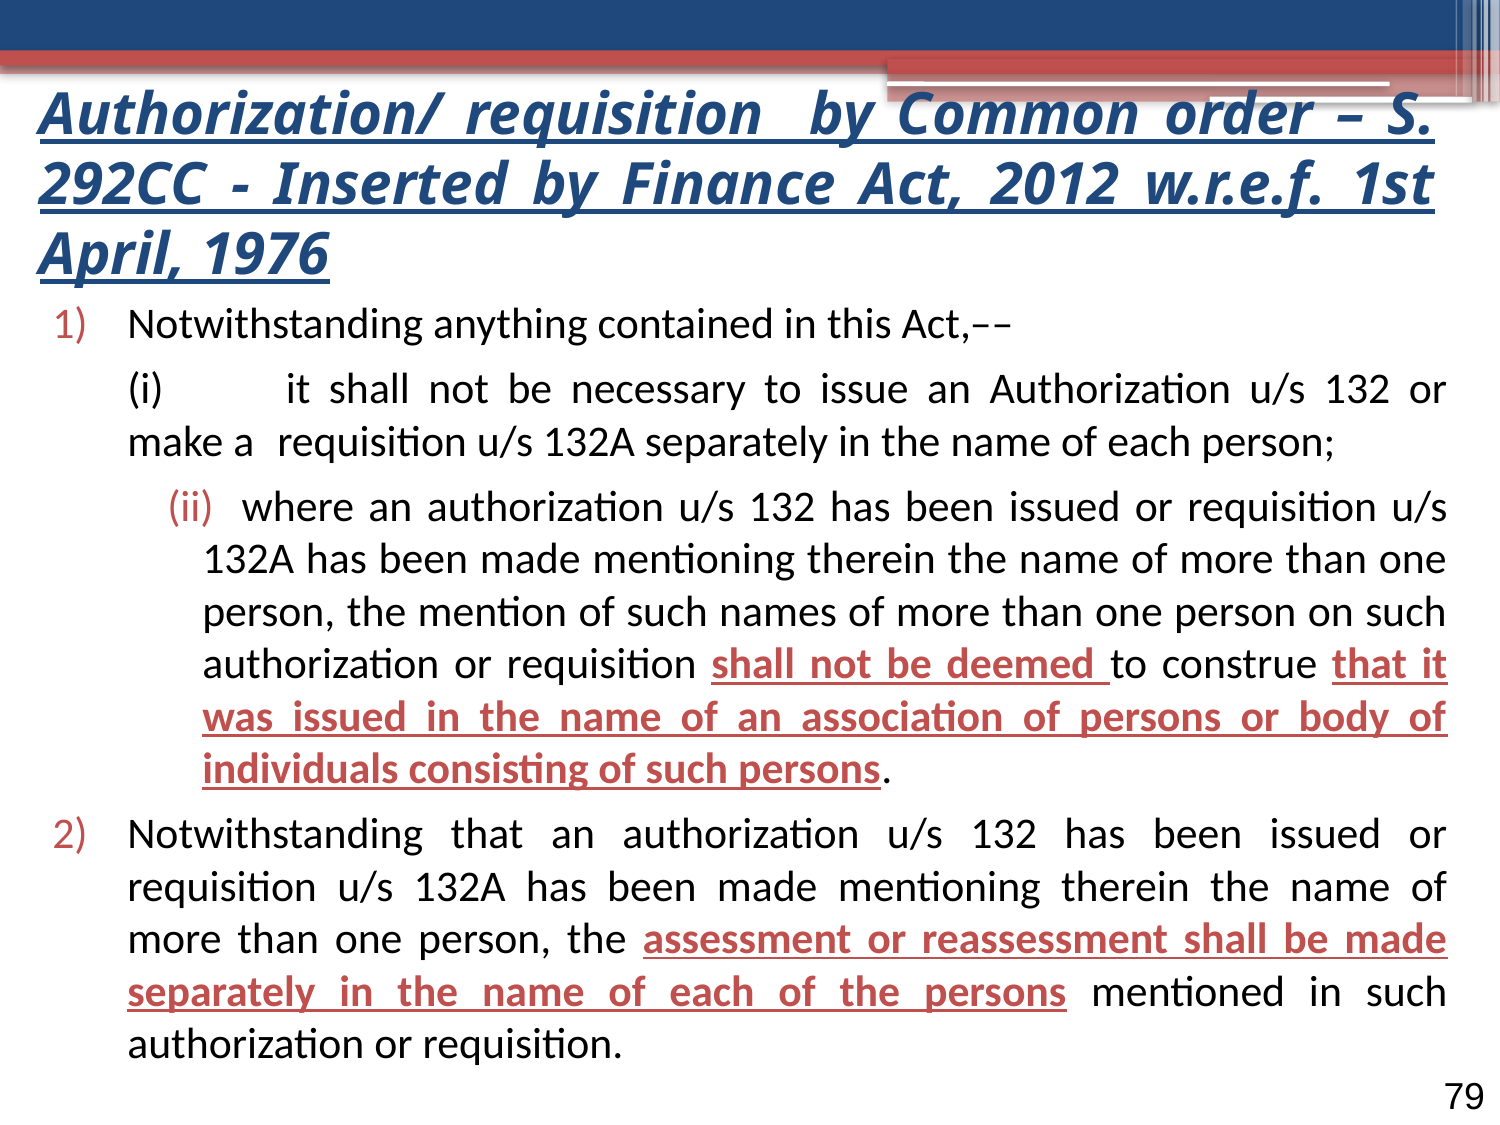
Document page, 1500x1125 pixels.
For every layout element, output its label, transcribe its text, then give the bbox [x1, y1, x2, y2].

slide_number 79 [1374, 1064, 1500, 1125]
title Authorization/ requisition by Common order – S. 292CC - Inserted by Finance Act, 2012 w.r.e.f. 1st April, 1976 [24, 75, 1450, 288]
list Notwithstanding anything contained in this Act,–– (i) it shall not be necessary to issue an Authorization u/s 132 or make a requisition u/s 132A separately in the name of each person; (ii) where an authorization u/s 132 has been issued or requisition u/s 132A has been made mentioning therein the name of more than one person, the mention of such names of more than one person on such authorization or requisition shall not be deemed to construe that it was issued in the name of an association of persons or body of individuals consisting of such persons. Notwithstanding that an authorization u/s 132 has been issued or requisition u/s 132A has been made mentioning therein the name of more than one person, the assessment or reassessment shall be made separately in the name of each of the persons mentioned in such authorization or requisition. [37, 287, 1463, 1084]
